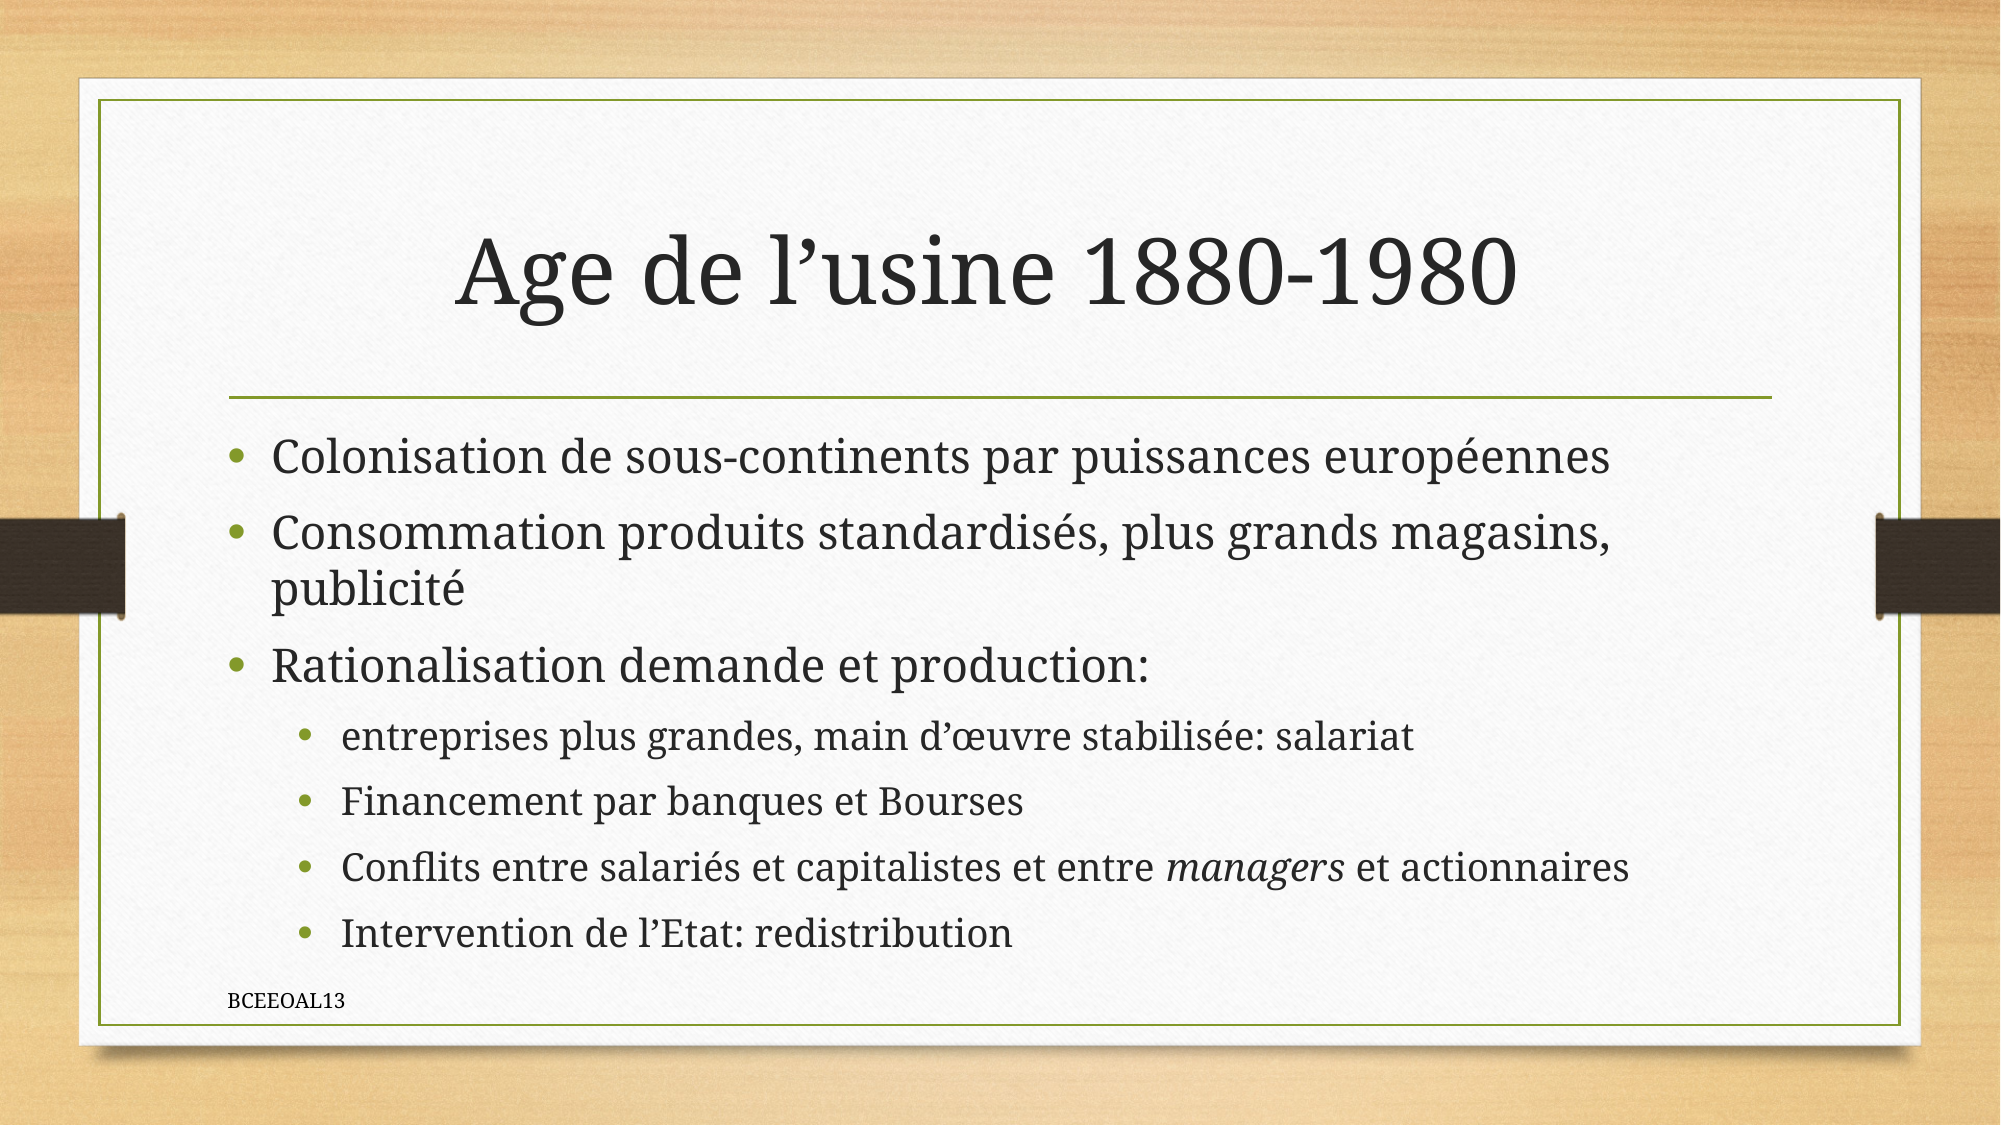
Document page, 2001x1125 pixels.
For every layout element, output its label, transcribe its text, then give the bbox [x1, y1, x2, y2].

footer BCEEOAL13 [212, 979, 1411, 1025]
list Colonisation de sous-continents par puissances européennes Consommation produits standardisés, plus grands magasins, publicité Rationalisation demande et production: entreprises plus grandes, main d’œuvre stabilisée: salariat Financement par banques et Bourses Conflits entre salariés et capitalistes et entre managers et actionnaires Intervention de l’Etat: redistribution [212, 419, 1788, 964]
title Age de l’usine 1880-1980 [212, 161, 1788, 375]
picture [0, 0, 2001, 1125]
